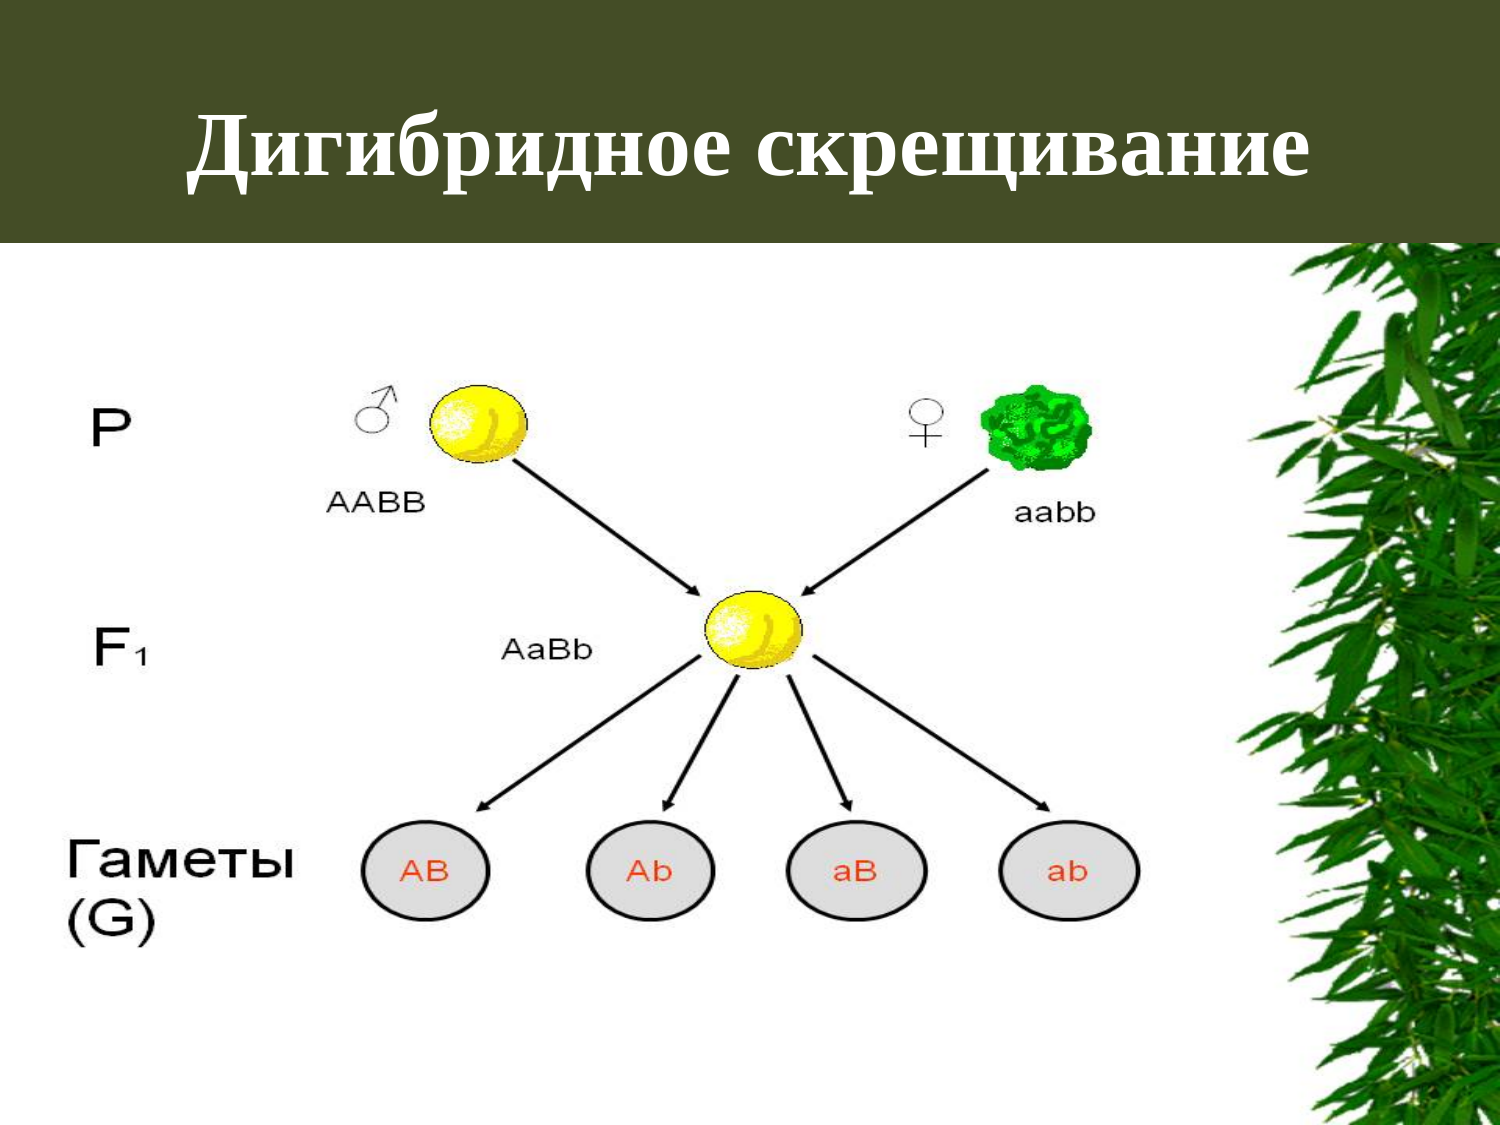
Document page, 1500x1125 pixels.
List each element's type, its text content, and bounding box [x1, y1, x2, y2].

picture [0, 243, 1500, 1125]
title Дигибридное скрещивание [75, 45, 1425, 233]
